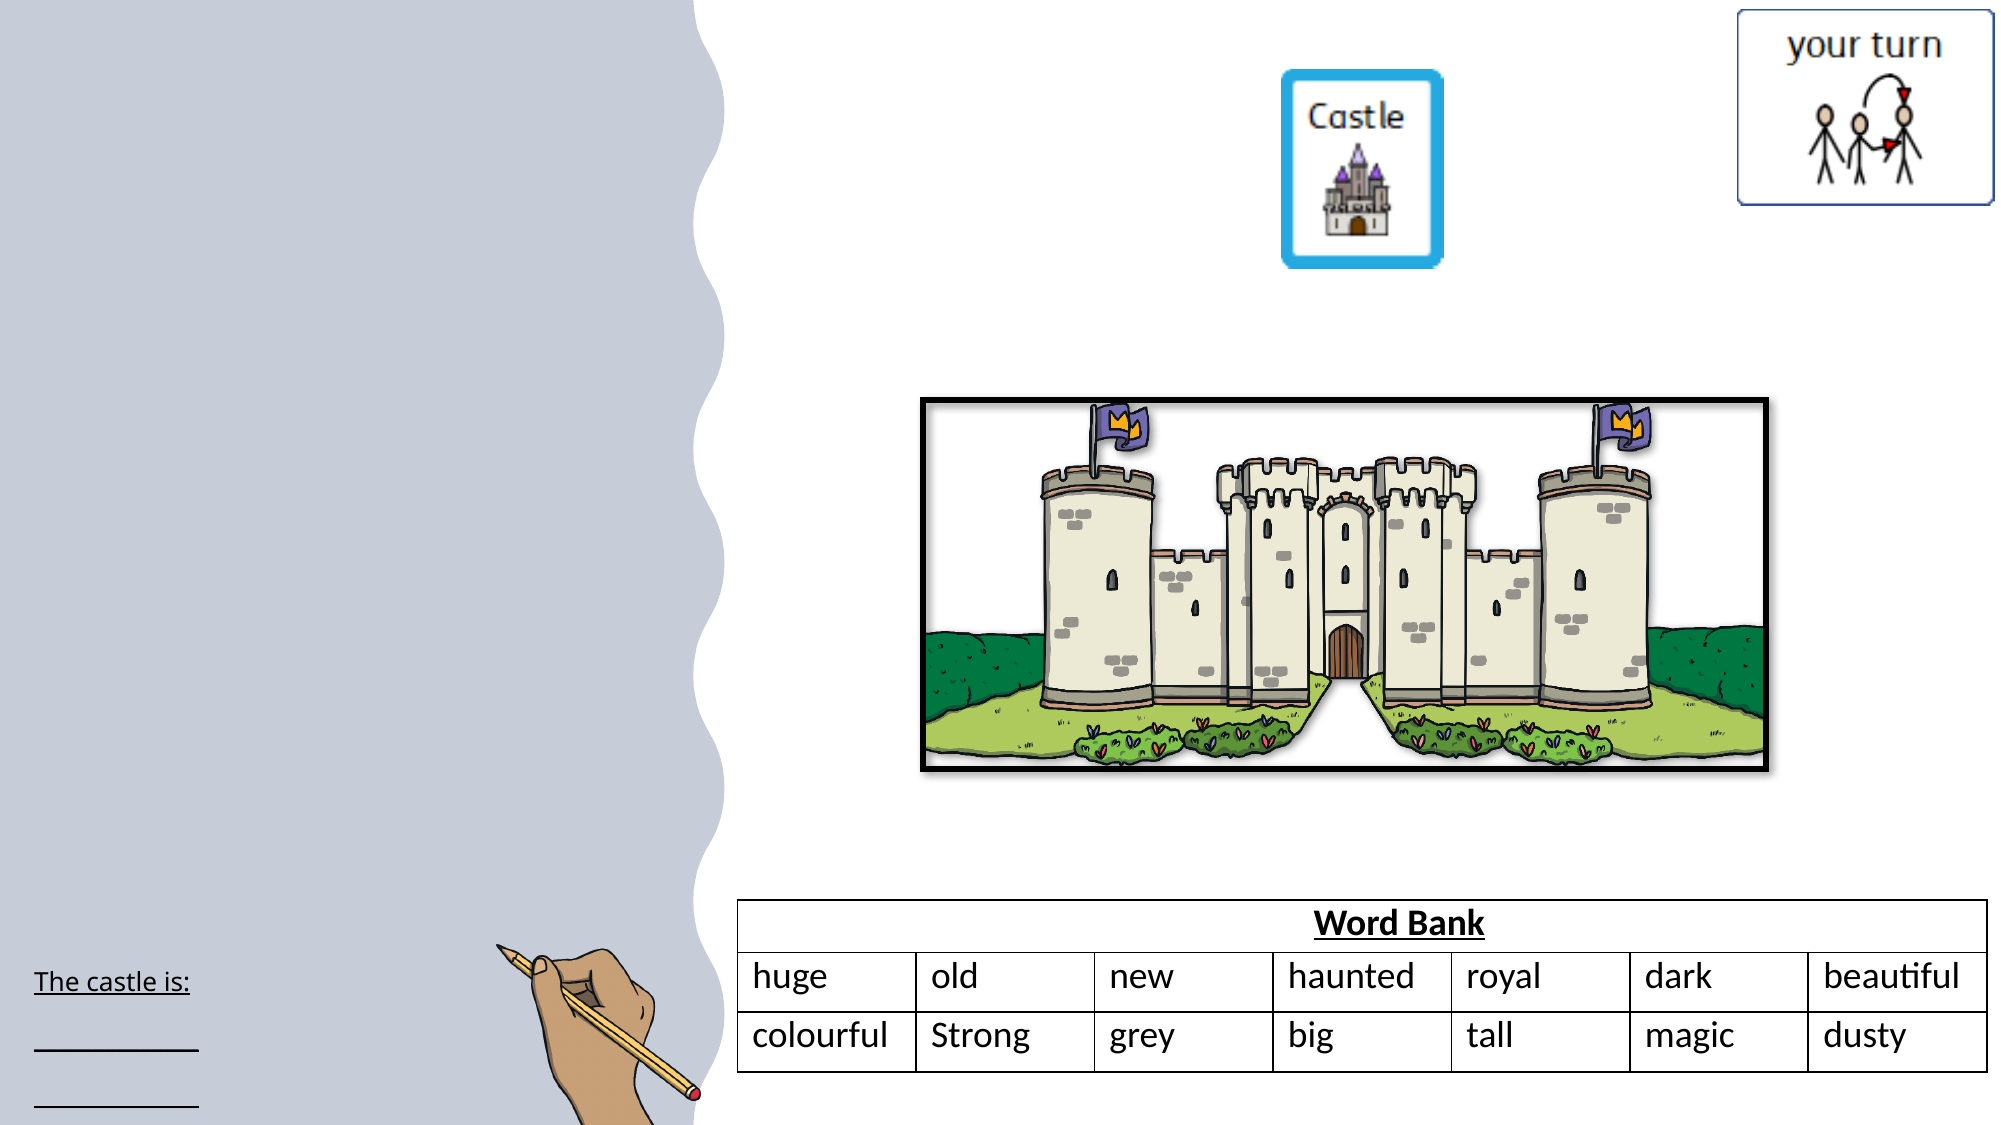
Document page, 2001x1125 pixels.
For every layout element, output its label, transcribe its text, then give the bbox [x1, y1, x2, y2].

title The castle is: ______________ ______________ ______________ ______________ ______________ ______________ [19, 944, 496, 1125]
table_cell big [1274, 1013, 1451, 1071]
table_cell colourful [738, 1013, 915, 1071]
text_box [0, 0, 726, 1125]
table_cell tall [1452, 1013, 1629, 1071]
table_cell magic [1631, 1013, 1807, 1071]
table_cell grey [1095, 1013, 1272, 1071]
picture [1737, 9, 1995, 207]
picture [1281, 69, 1444, 269]
table_cell new [1095, 953, 1272, 1011]
table_cell huge [738, 953, 915, 1011]
table_cell haunted [1274, 953, 1451, 1011]
text_box [695, 0, 2000, 1125]
table_cell Strong [917, 1013, 1094, 1071]
table_cell dark [1631, 953, 1807, 1011]
table_cell old [917, 953, 1094, 1011]
picture [925, 402, 1764, 766]
table_cell beautiful [1809, 953, 1986, 1011]
table_header Word Bank [738, 901, 1986, 952]
picture [496, 944, 701, 1125]
table_cell royal [1452, 953, 1629, 1011]
table_cell dusty [1809, 1013, 1986, 1071]
